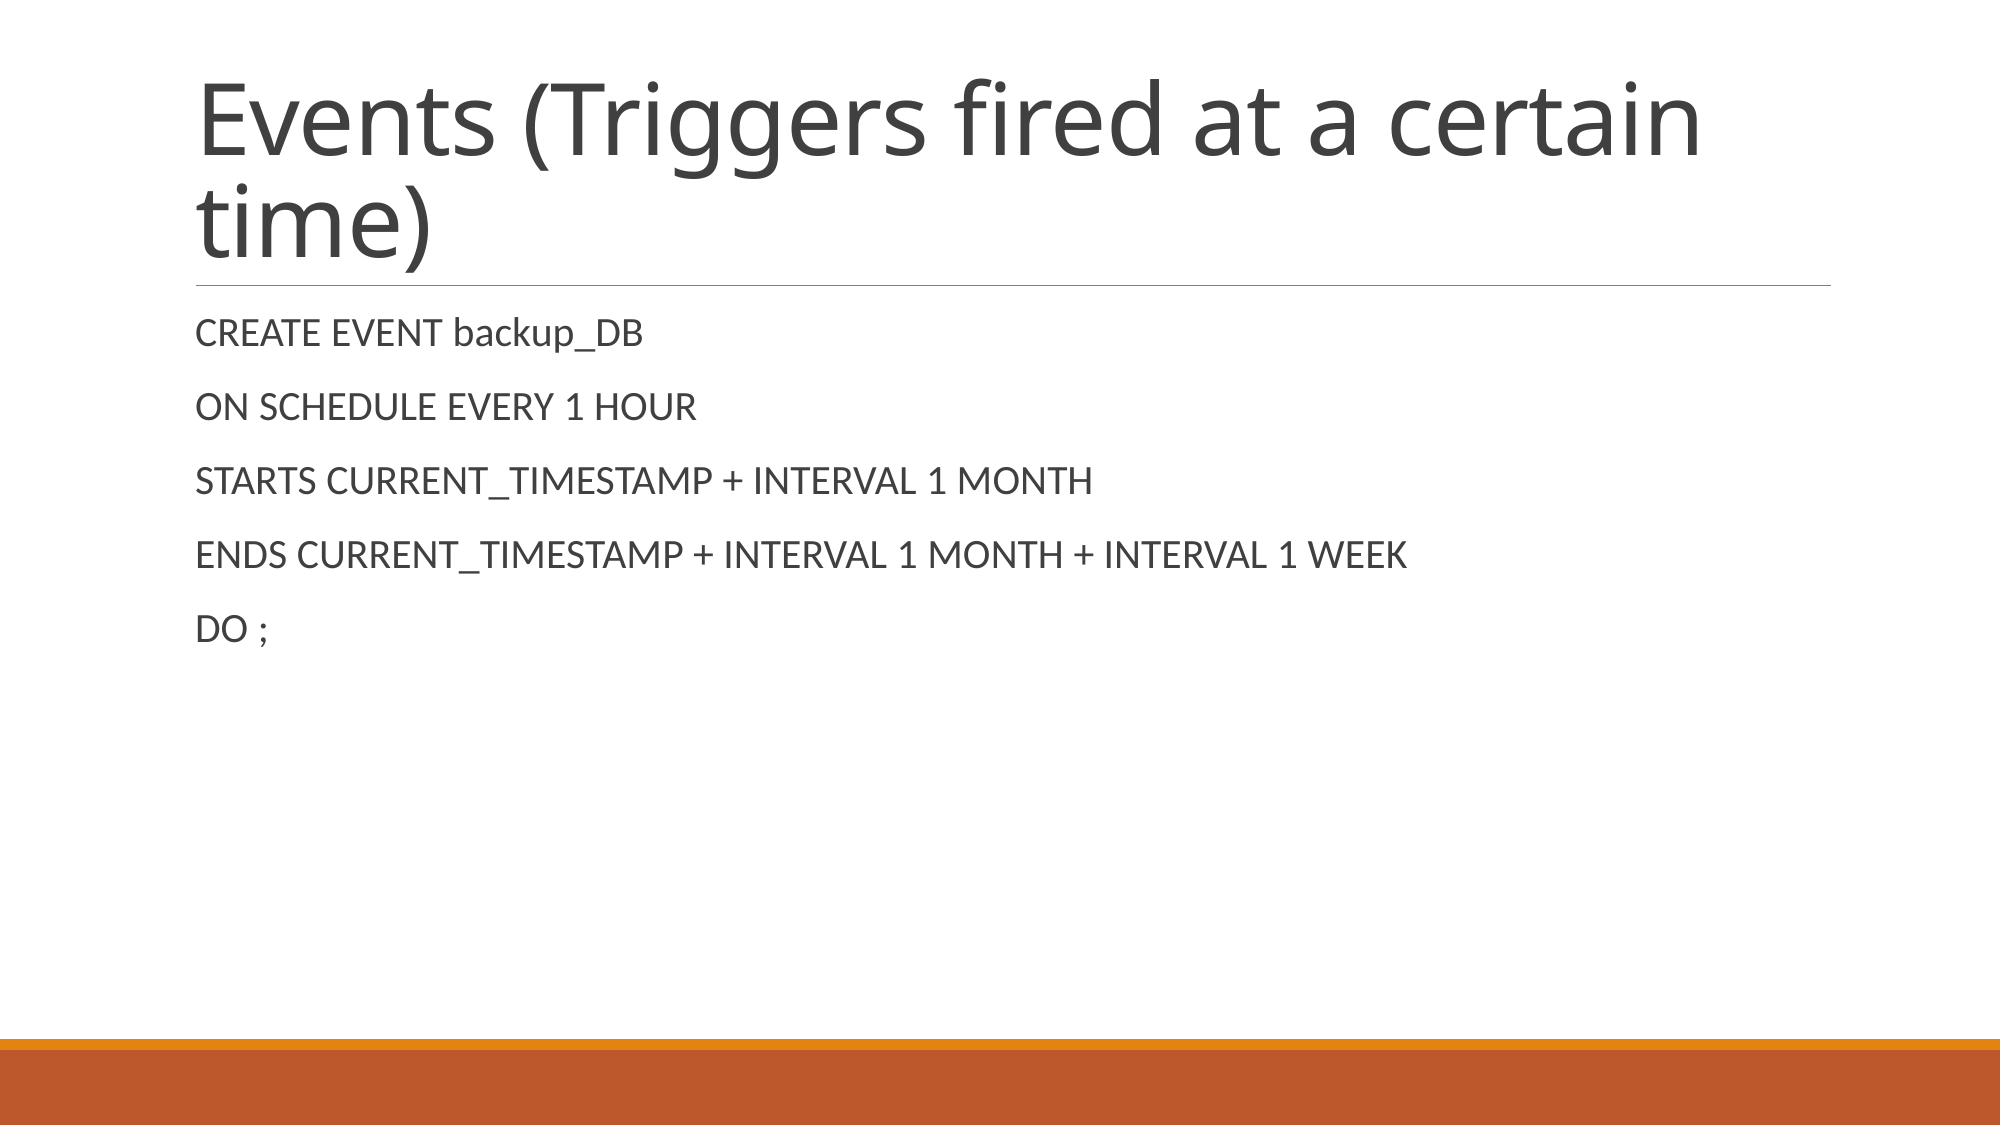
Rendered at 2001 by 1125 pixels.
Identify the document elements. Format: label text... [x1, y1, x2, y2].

title Events (Triggers fired at a certain time) [180, 47, 1830, 285]
list CREATE EVENT backup_DB ON SCHEDULE EVERY 1 HOUR STARTS CURRENT_TIMESTAMP + INTERVAL 1 MONTH ENDS CURRENT_TIMESTAMP + INTERVAL 1 MONTH + INTERVAL 1 WEEK DO ; [180, 302, 1830, 963]
